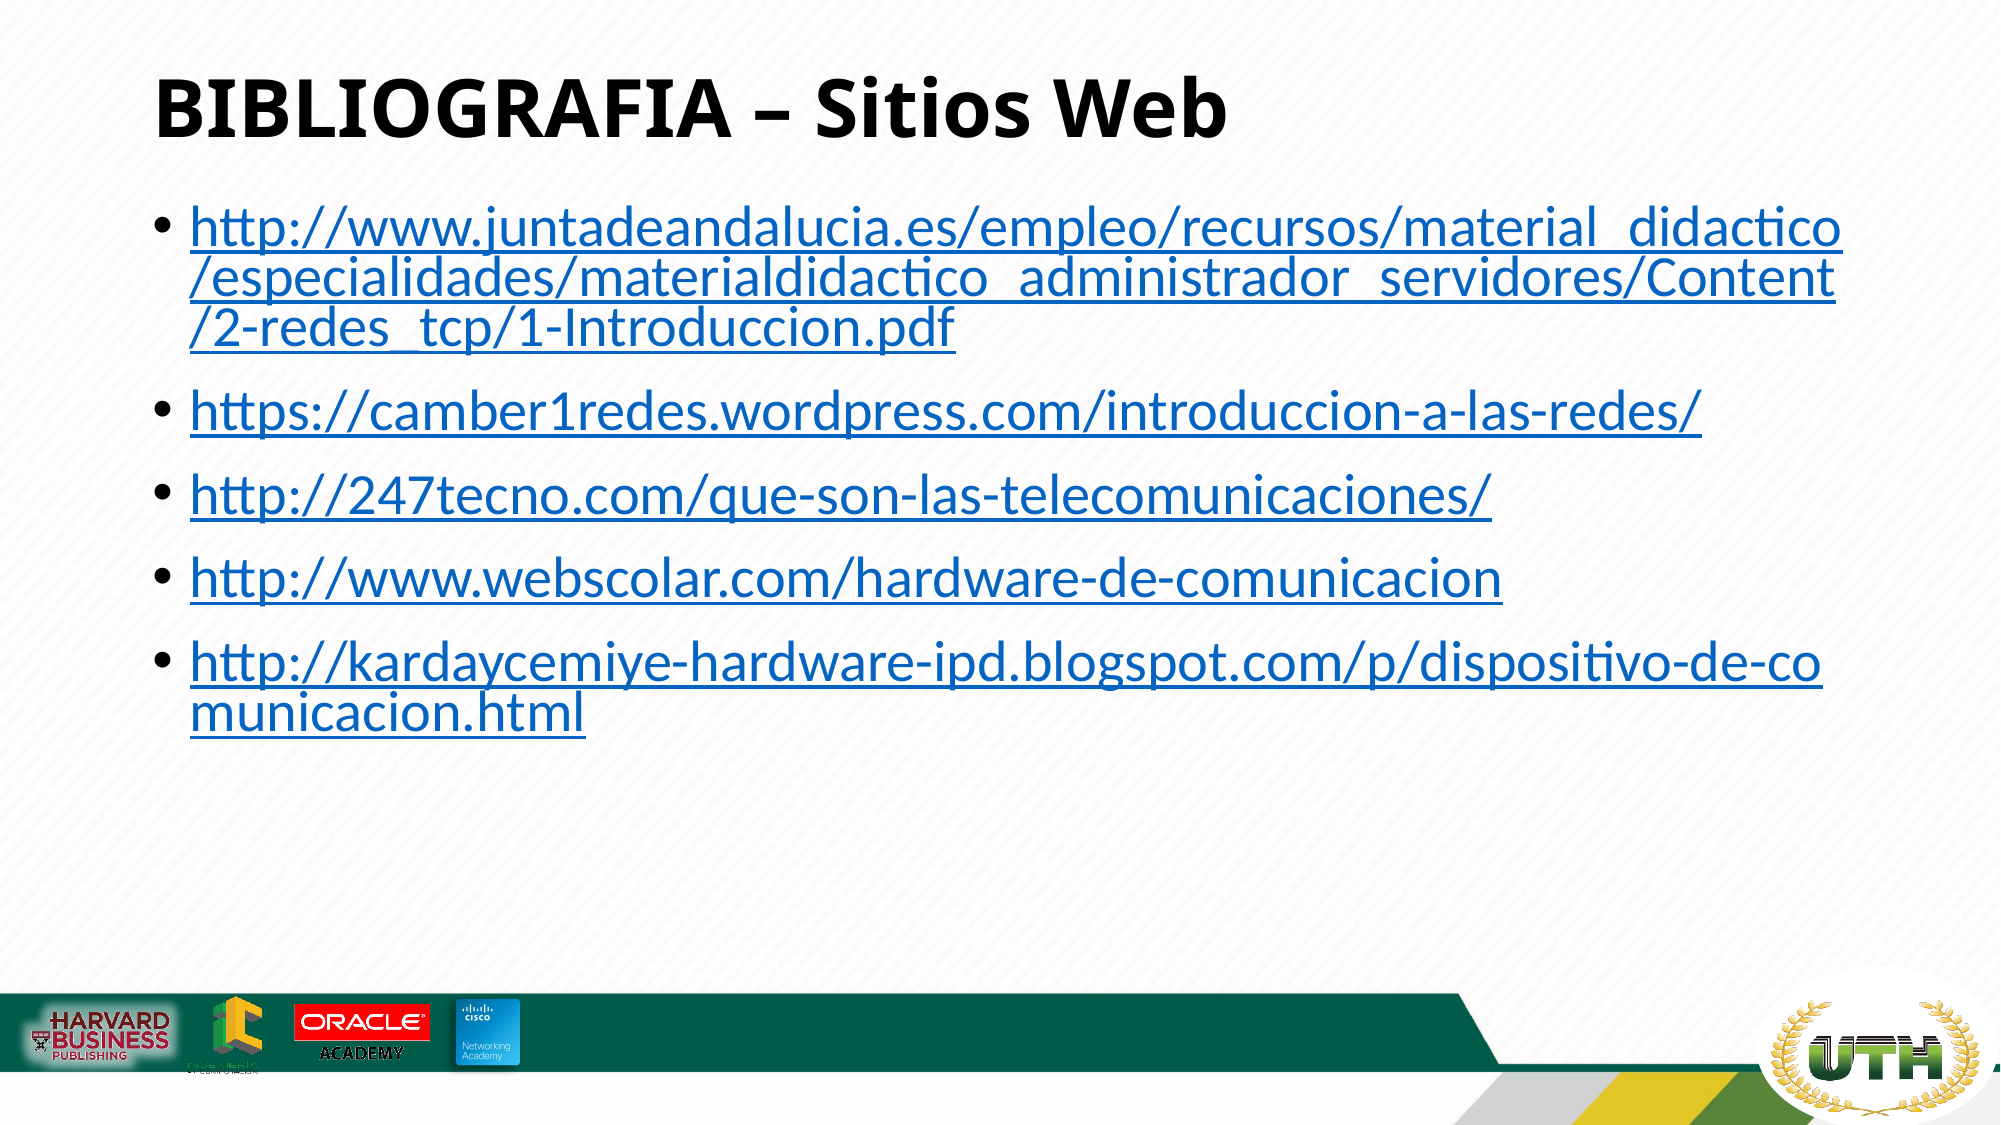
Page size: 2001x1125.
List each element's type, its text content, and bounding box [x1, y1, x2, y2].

title BIBLIOGRAFIA – Sitios Web [137, 59, 1863, 163]
list http://www.juntadeandalucia.es/empleo/recursos/material_didactico/especialidades/materialdidactico_administrador_servidores/Content/2-redes_tcp/1-Introduccion.pdf https://camber1redes.wordpress.com/introduccion-a-las-redes/ http://247tecno.com/que-son-las-telecomunicaciones/ http://www.webscolar.com/hardware-de-comunicacion http://kardaycemiye-hardware-ipd.blogspot.com/p/dispositivo-de-comunicacion.html [137, 188, 1863, 1014]
picture [0, 0, 2001, 1125]
